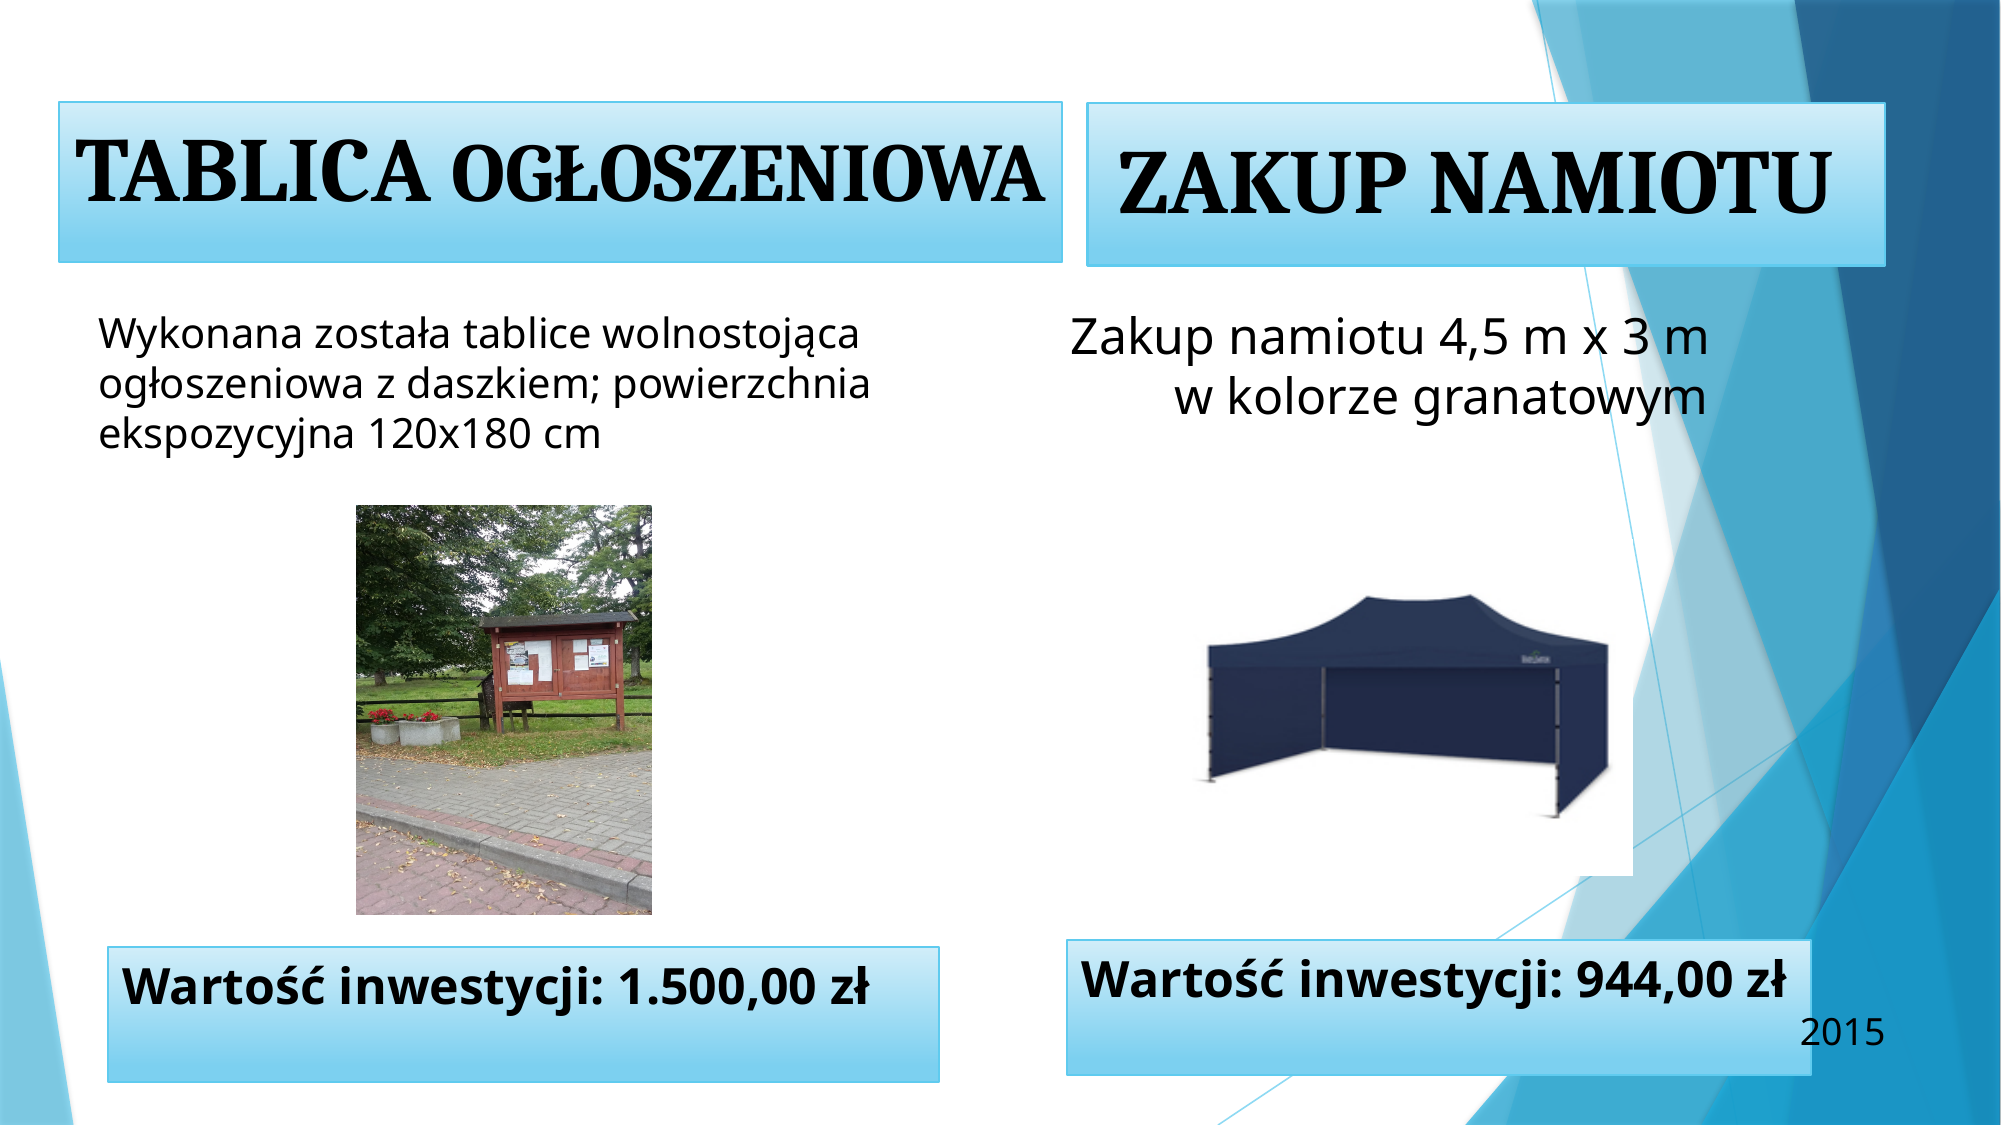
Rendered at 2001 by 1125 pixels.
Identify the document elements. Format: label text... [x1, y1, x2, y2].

text_box Wykonana została tablice wolnostojąca ogłoszeniowa z daszkiem; powierzchnia ekspozycyjna 120x180 cm [83, 299, 1016, 465]
text_box Wartość inwestycji: 1.500,00 zł [107, 946, 940, 1083]
picture [1192, 538, 1633, 877]
text_box Wartość inwestycji: 944,00 zł [1066, 939, 1812, 1076]
text_box 2015 [1785, 1000, 1972, 1061]
title TABLICA OGŁOSZENIOWA [58, 101, 1063, 263]
text_box Zakup namiotu 4,5 m x 3 m w kolorze granatowym [1055, 297, 1927, 433]
text_box Zakup namiotu [1086, 102, 1886, 267]
picture [355, 505, 653, 916]
